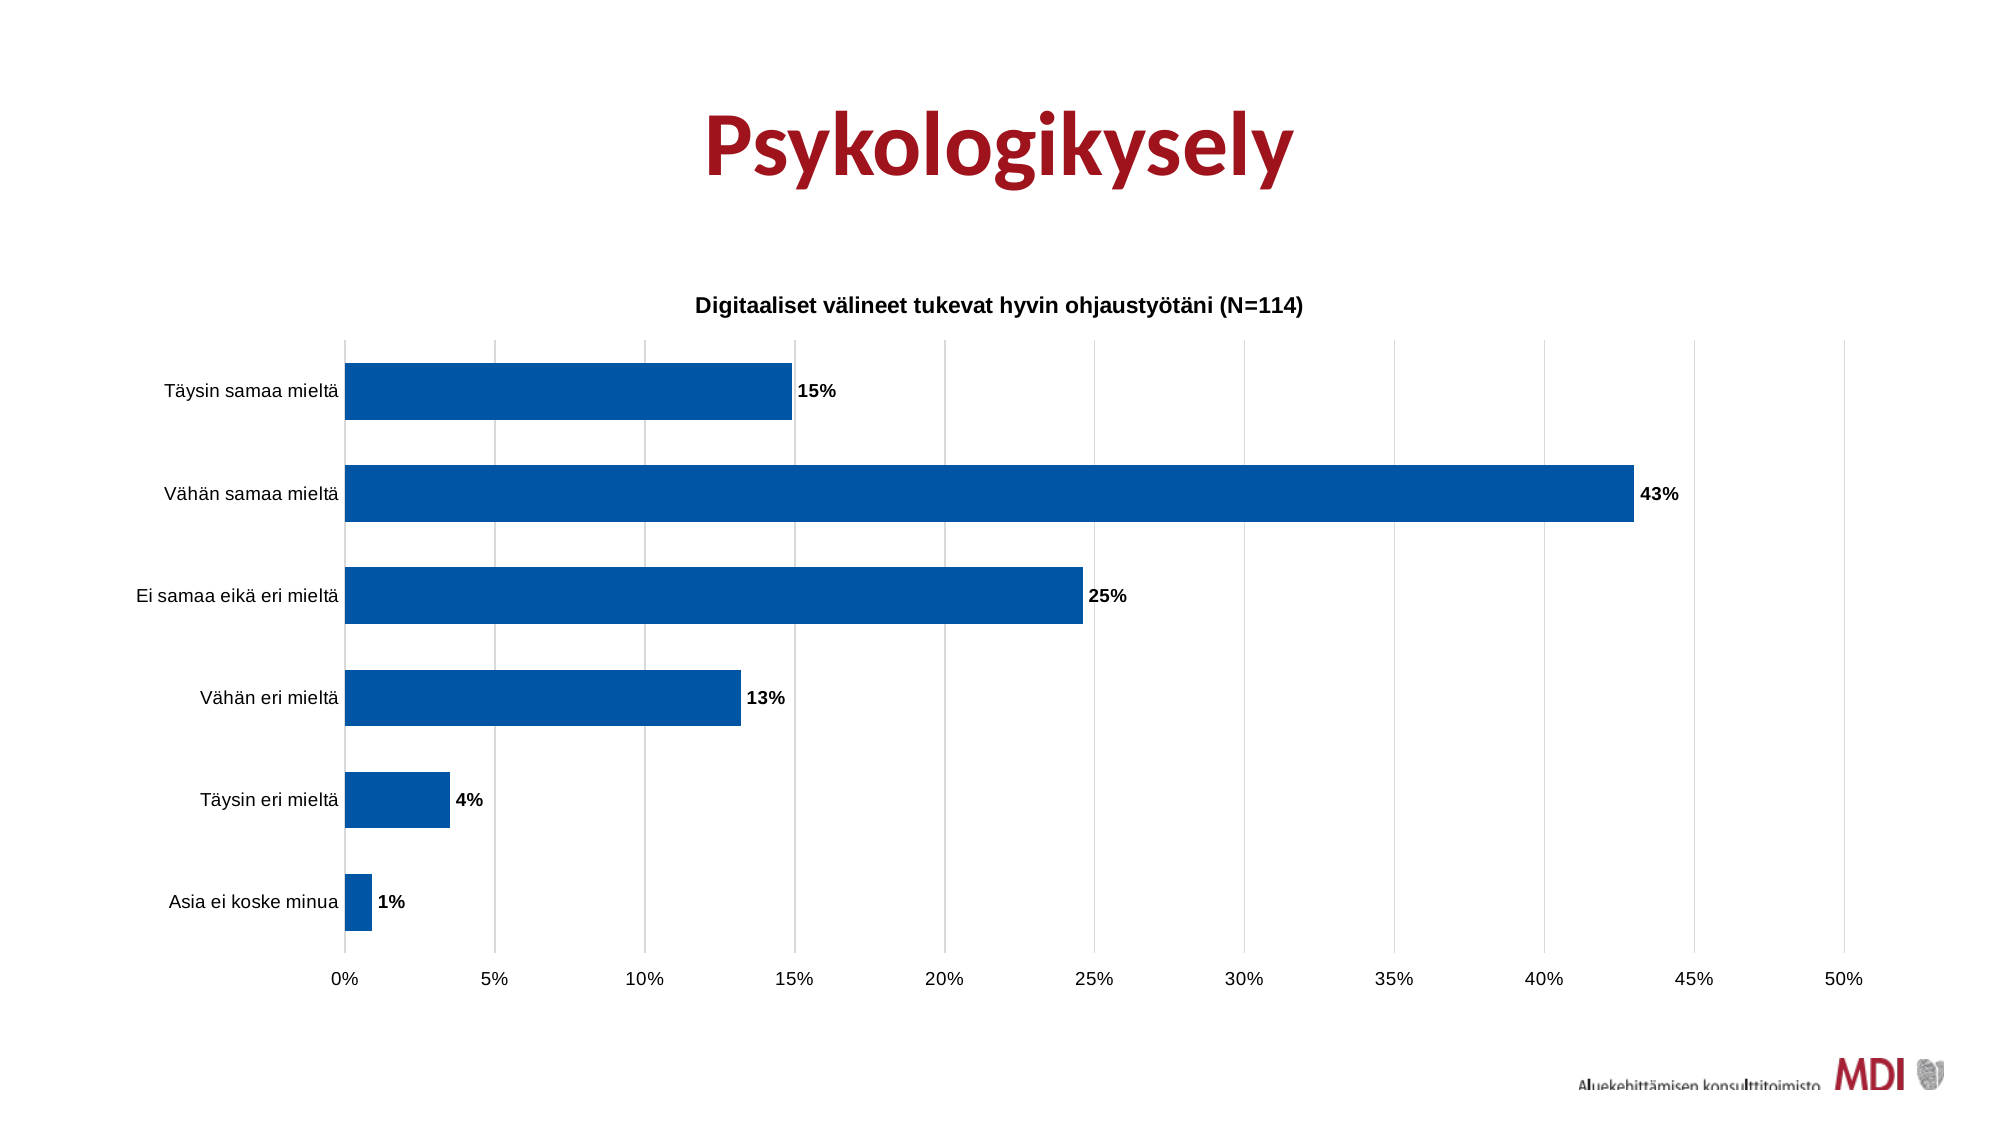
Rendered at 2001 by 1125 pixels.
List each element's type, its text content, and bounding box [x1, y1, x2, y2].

title Psykologikysely [99, 44, 1901, 233]
chart [99, 262, 1901, 1006]
